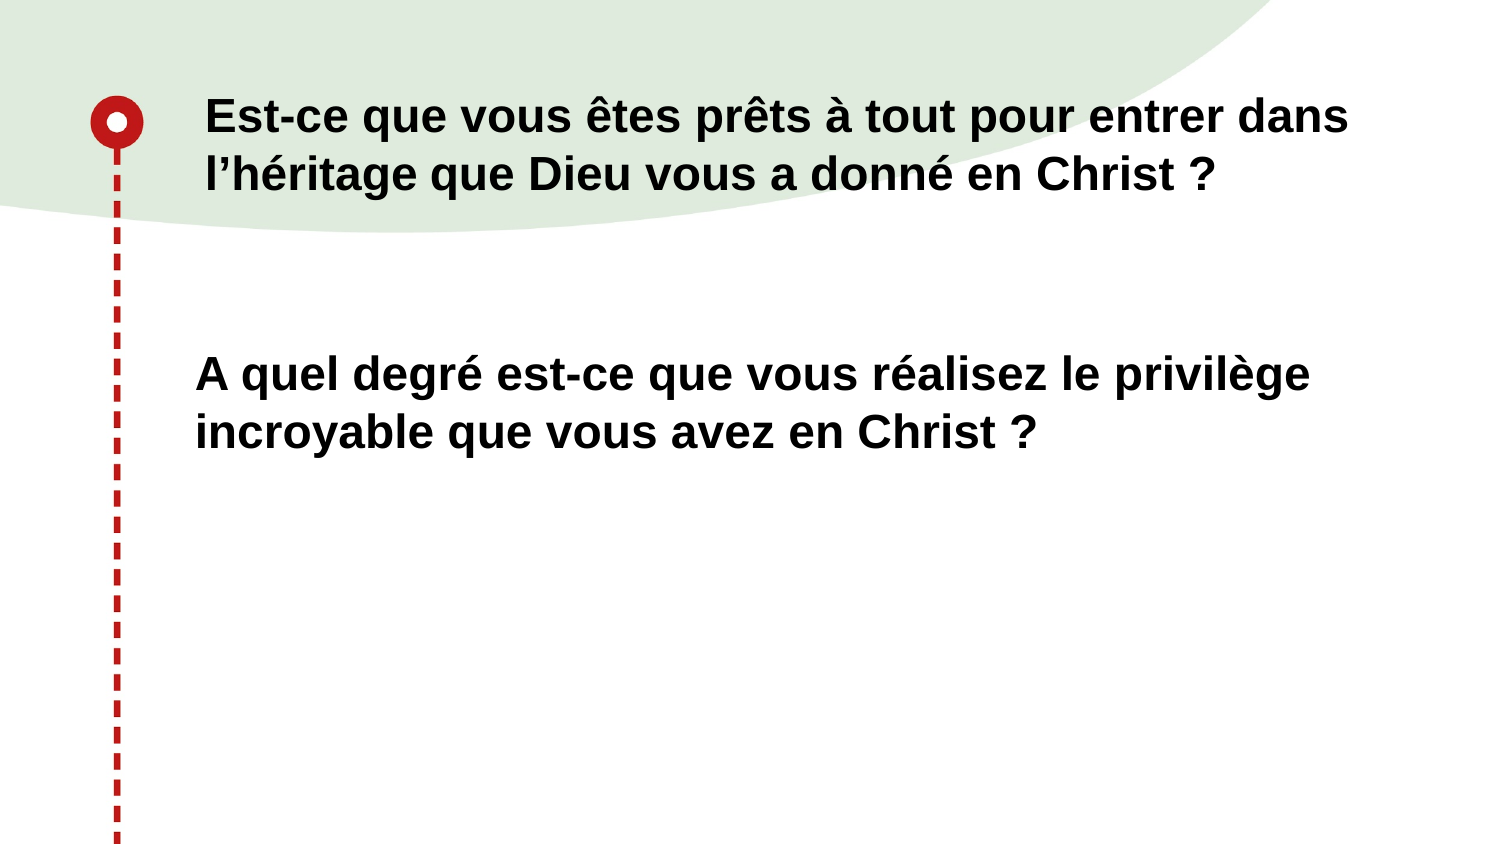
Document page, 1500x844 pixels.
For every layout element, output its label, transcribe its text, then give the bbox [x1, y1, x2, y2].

title Est-ce que vous êtes prêts à tout pour entrer dans l’héritage que Dieu vous a donné en Christ ? [189, 69, 1421, 164]
title A quel degré est-ce que vous réalisez le privilège incroyable que vous avez en Christ ? [179, 327, 1411, 422]
picture [0, 0, 1500, 844]
